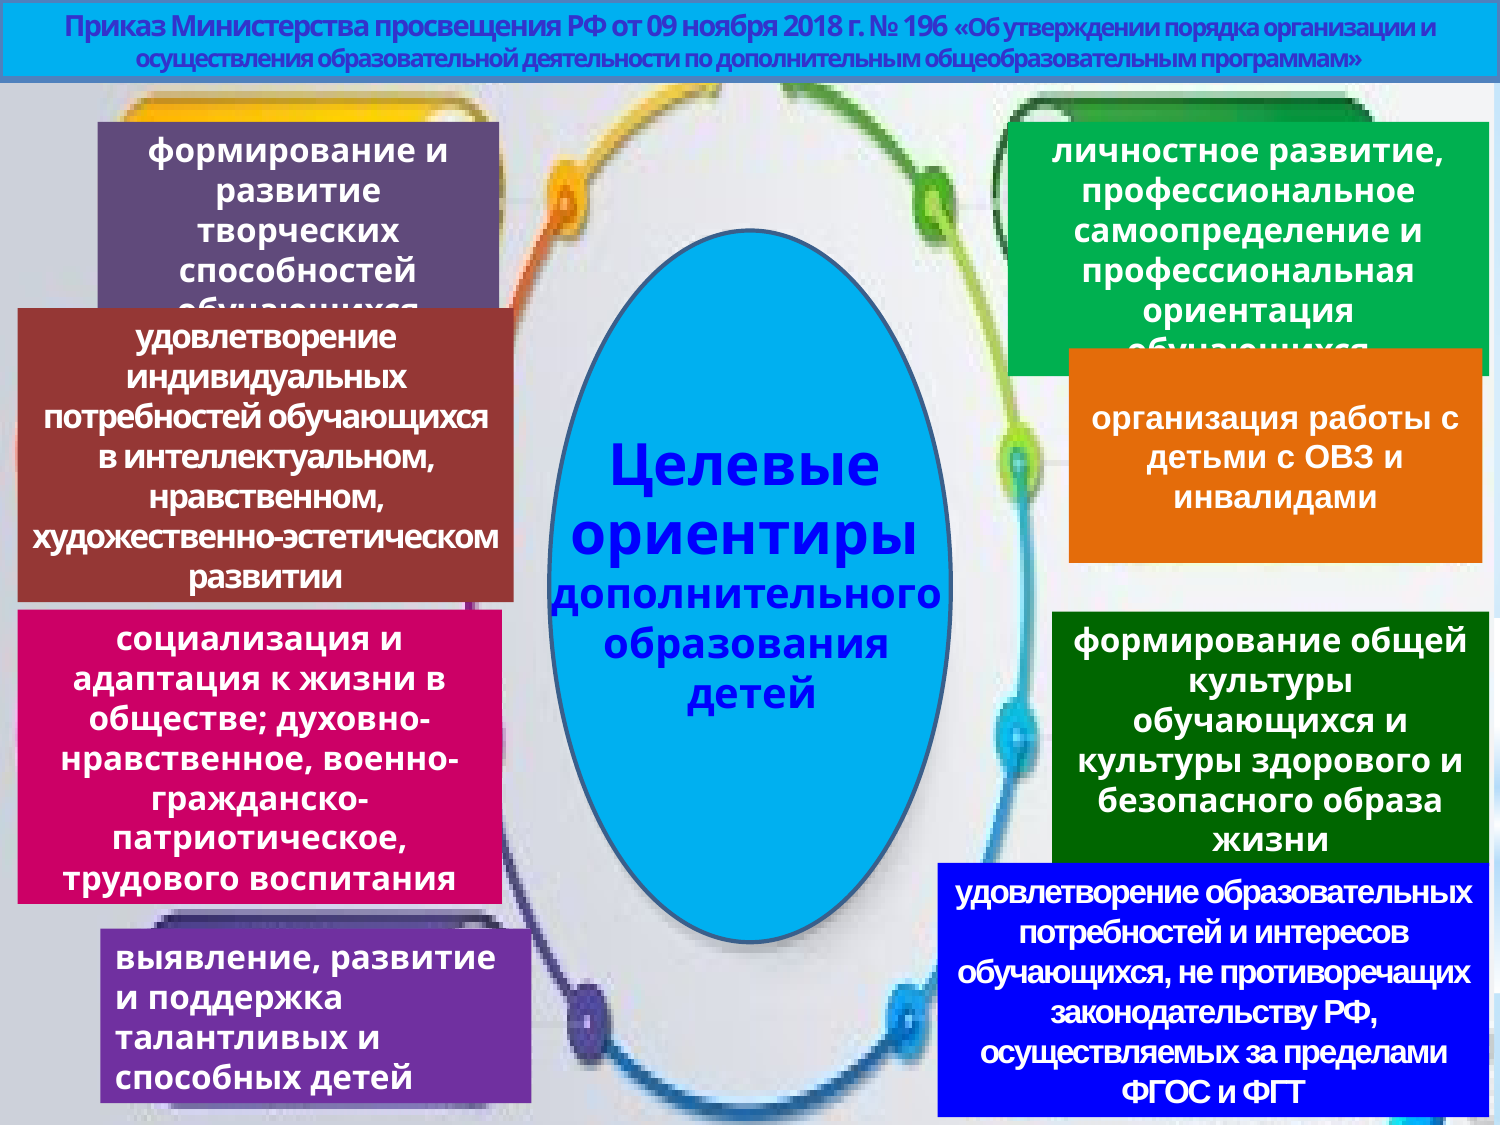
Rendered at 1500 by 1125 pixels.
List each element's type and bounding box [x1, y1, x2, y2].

picture [760, 54, 771, 66]
picture [1222, 54, 1273, 72]
picture [1180, 23, 1191, 35]
picture [1240, 23, 1253, 35]
picture [477, 54, 517, 66]
picture [926, 49, 951, 66]
picture [244, 54, 256, 66]
picture [613, 21, 627, 36]
picture [1166, 23, 1177, 35]
picture [1371, 23, 1399, 40]
picture [1005, 23, 1040, 41]
picture [630, 54, 679, 67]
picture [86, 21, 100, 42]
picture [463, 54, 474, 66]
picture [1299, 54, 1310, 66]
picture [919, 16, 947, 36]
picture [217, 21, 231, 35]
picture [884, 54, 894, 66]
picture [628, 21, 642, 35]
picture [906, 16, 914, 35]
picture [954, 54, 975, 71]
picture [394, 21, 436, 42]
picture [523, 54, 574, 71]
picture [439, 21, 452, 35]
picture [122, 21, 134, 35]
picture [772, 54, 785, 66]
picture [1069, 23, 1078, 35]
picture [788, 54, 799, 66]
picture [684, 21, 697, 35]
picture [815, 16, 823, 35]
picture [362, 54, 396, 67]
picture [1331, 54, 1342, 66]
picture [1250, 23, 1258, 35]
picture [1320, 54, 1328, 66]
picture [857, 54, 881, 66]
picture [414, 54, 422, 66]
picture [829, 16, 842, 36]
picture [1093, 54, 1104, 66]
picture [1304, 23, 1312, 35]
picture [280, 21, 293, 36]
picture [1342, 54, 1347, 66]
picture [648, 16, 676, 36]
picture [969, 18, 999, 36]
picture [137, 20, 165, 36]
picture [1179, 54, 1190, 66]
picture [1160, 54, 1170, 66]
picture [1105, 54, 1129, 67]
picture [0, 0, 1500, 1125]
picture [1422, 23, 1435, 35]
picture [496, 21, 526, 36]
picture [103, 21, 118, 35]
picture [1330, 23, 1363, 36]
picture [399, 54, 409, 66]
picture [1133, 54, 1157, 66]
picture [1130, 23, 1143, 35]
picture [1293, 23, 1301, 35]
picture [1083, 54, 1091, 66]
picture [234, 21, 250, 35]
picture [904, 54, 919, 66]
picture [570, 16, 582, 35]
picture [1190, 54, 1195, 66]
picture [686, 54, 697, 66]
picture [1281, 54, 1296, 66]
picture [1068, 54, 1078, 66]
text_box [1495, 0, 1500, 80]
picture [424, 54, 435, 66]
picture [1031, 54, 1041, 66]
picture [575, 54, 599, 67]
picture [471, 21, 495, 41]
picture [1194, 23, 1237, 41]
picture [319, 49, 365, 72]
picture [1217, 54, 1221, 72]
picture [355, 20, 368, 35]
picture [976, 49, 1013, 67]
picture [585, 16, 605, 36]
picture [530, 21, 545, 35]
picture [1265, 23, 1283, 41]
picture [891, 23, 897, 31]
picture [455, 21, 468, 36]
picture [603, 54, 627, 66]
picture [732, 15, 746, 36]
picture [850, 21, 860, 35]
picture [1310, 54, 1315, 66]
picture [717, 54, 731, 71]
picture [1042, 23, 1053, 35]
picture [259, 54, 284, 67]
picture [1081, 23, 1127, 40]
picture [1146, 23, 1159, 35]
picture [377, 21, 390, 35]
picture [749, 21, 776, 42]
picture [732, 54, 757, 66]
picture [1315, 23, 1327, 35]
picture [1061, 23, 1067, 35]
picture [1056, 23, 1060, 41]
picture [1359, 23, 1368, 35]
picture [1203, 54, 1214, 66]
picture [1284, 23, 1290, 35]
picture [67, 16, 82, 35]
picture [198, 21, 214, 35]
picture [436, 54, 460, 67]
picture [829, 54, 853, 67]
picture [287, 54, 312, 66]
picture [1269, 54, 1278, 66]
picture [137, 54, 195, 72]
picture [548, 21, 560, 35]
picture [1016, 54, 1035, 72]
picture [196, 54, 243, 67]
picture [173, 16, 194, 35]
picture [296, 21, 352, 42]
picture [871, 16, 886, 35]
picture [700, 54, 712, 66]
picture [700, 21, 729, 36]
picture [253, 21, 278, 36]
picture [1042, 54, 1065, 67]
picture [803, 54, 828, 66]
picture [1402, 23, 1414, 35]
picture [785, 16, 812, 36]
